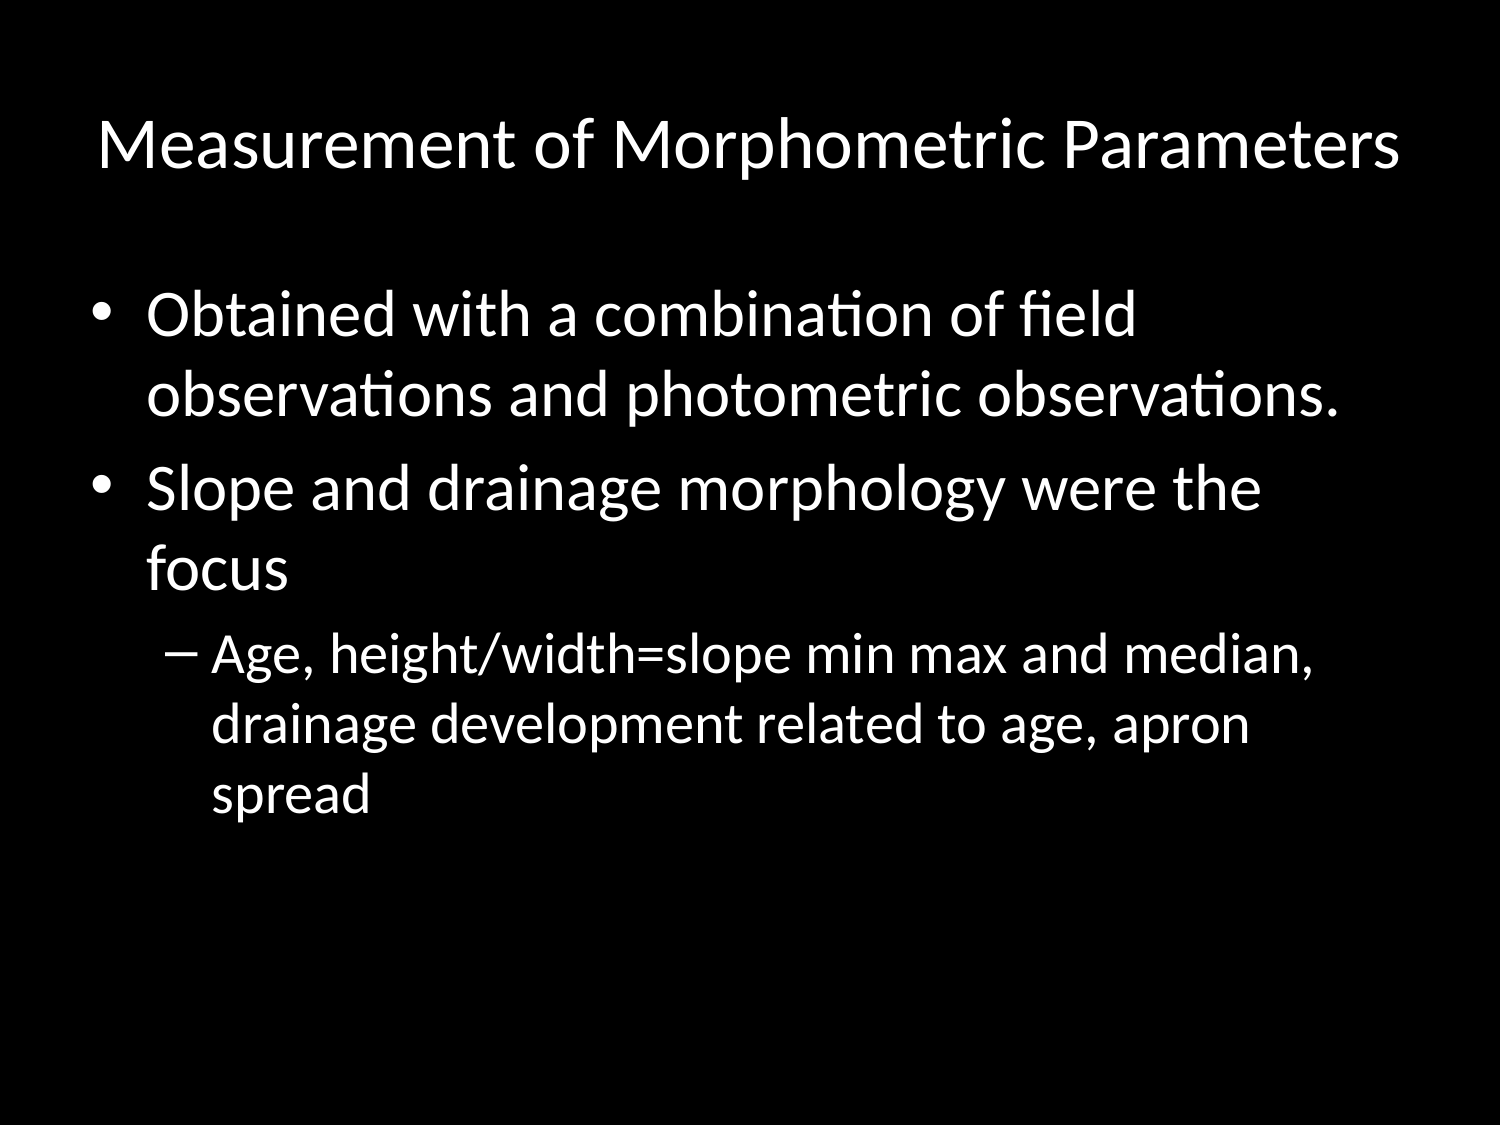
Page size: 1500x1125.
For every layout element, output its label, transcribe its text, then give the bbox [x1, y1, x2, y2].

list Obtained with a combination of field observations and photometric observations. Slope and drainage morphology were the focus Age, height/width=slope min max and median, drainage development related to age, apron spread [75, 262, 1425, 1005]
title Measurement of Morphometric Parameters [75, 45, 1425, 233]
